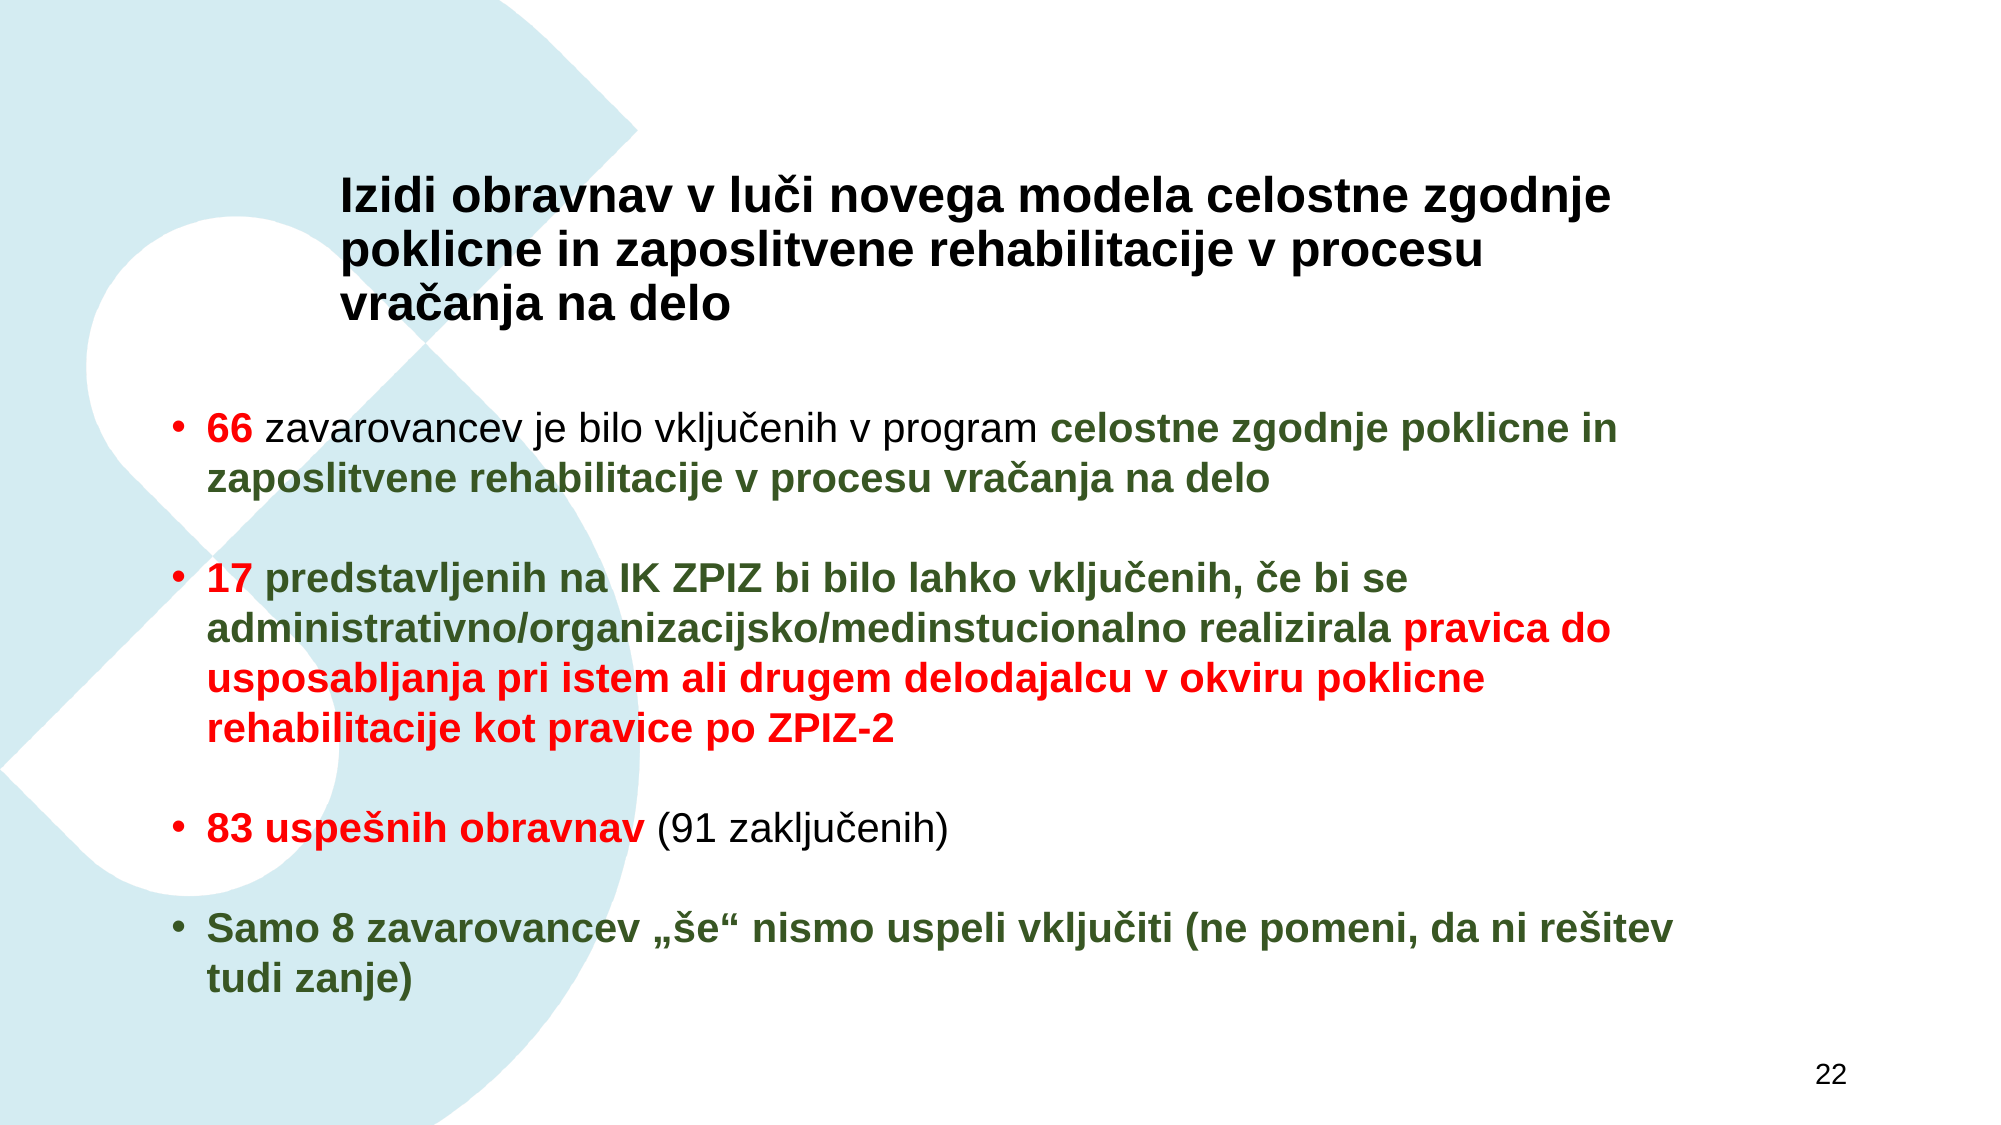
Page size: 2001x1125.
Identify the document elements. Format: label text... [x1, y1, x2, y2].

text_box 66 zavarovancev je bilo vključenih v program celostne zgodnje poklicne in zaposlitvene rehabilitacije v procesu vračanja na delo 17 predstavljenih na IK ZPIZ bi bilo lahko vključenih, če bi se administrativno/organizacijsko/medinstucionalno realizirala pravica do usposabljanja pri istem ali drugem delodajalcu v okviru poklicne rehabilitacije kot pravice po ZPIZ-2 83 uspešnih obravnav (91 zaključenih) Samo 8 zavarovancev „še“ nismo uspeli vključiti (ne pomeni, da ni rešitev tudi zanje) [156, 393, 1738, 1009]
title Izidi obravnav v luči novega modela celostne zgodnje poklicne in zaposlitvene rehabilitacije v procesu vračanja na delo [324, 156, 1675, 345]
slide_number 22 [1412, 1042, 1863, 1103]
